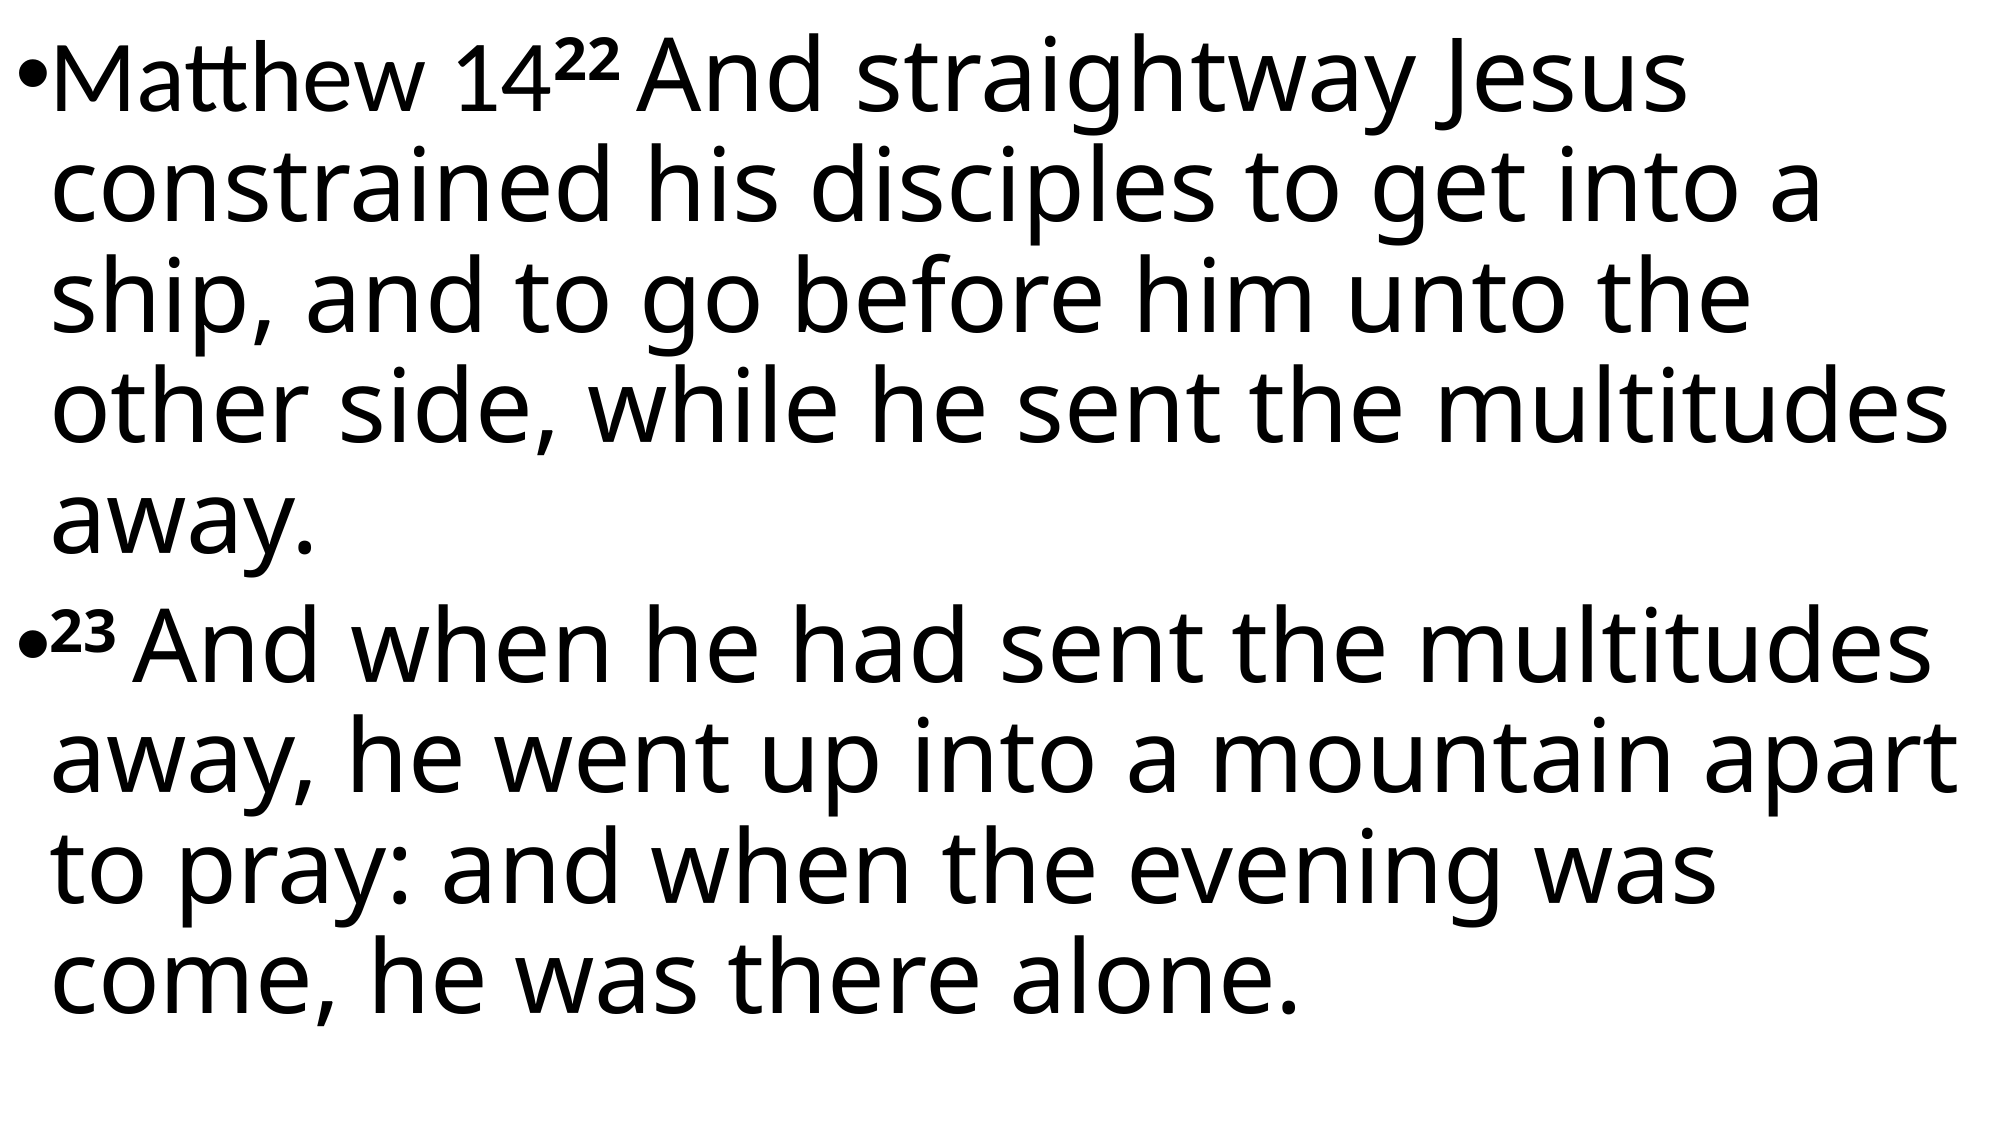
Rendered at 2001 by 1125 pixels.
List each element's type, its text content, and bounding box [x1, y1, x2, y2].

list Matthew 1422 And straightway Jesus constrained his disciples to get into a ship, and to go before him unto the other side, while he sent the multitudes away. 23 And when he had sent the multitudes away, he went up into a mountain apart to pray: and when the evening was come, he was there alone. [0, 15, 2000, 1125]
